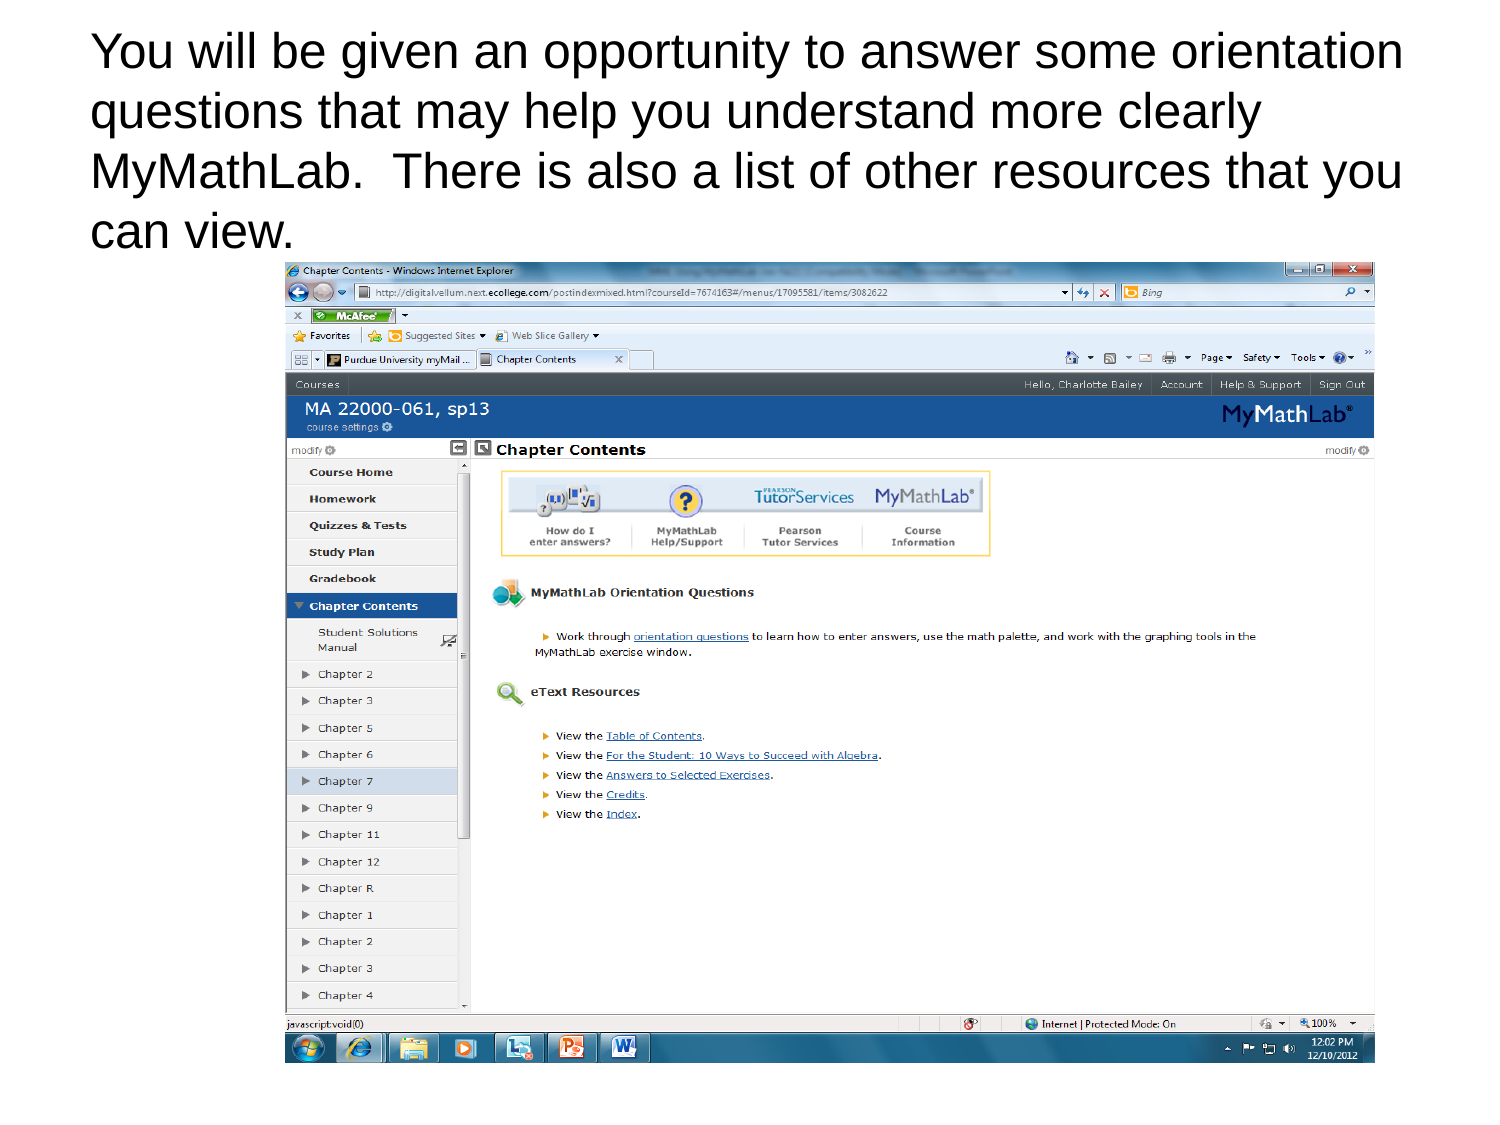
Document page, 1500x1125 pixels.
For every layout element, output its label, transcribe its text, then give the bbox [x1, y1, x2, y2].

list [285, 262, 1376, 1063]
title You will be given an opportunity to answer some orientation questions that may help you understand more clearly MyMathLab. There is also a list of other resources that you can view. [75, 45, 1425, 233]
